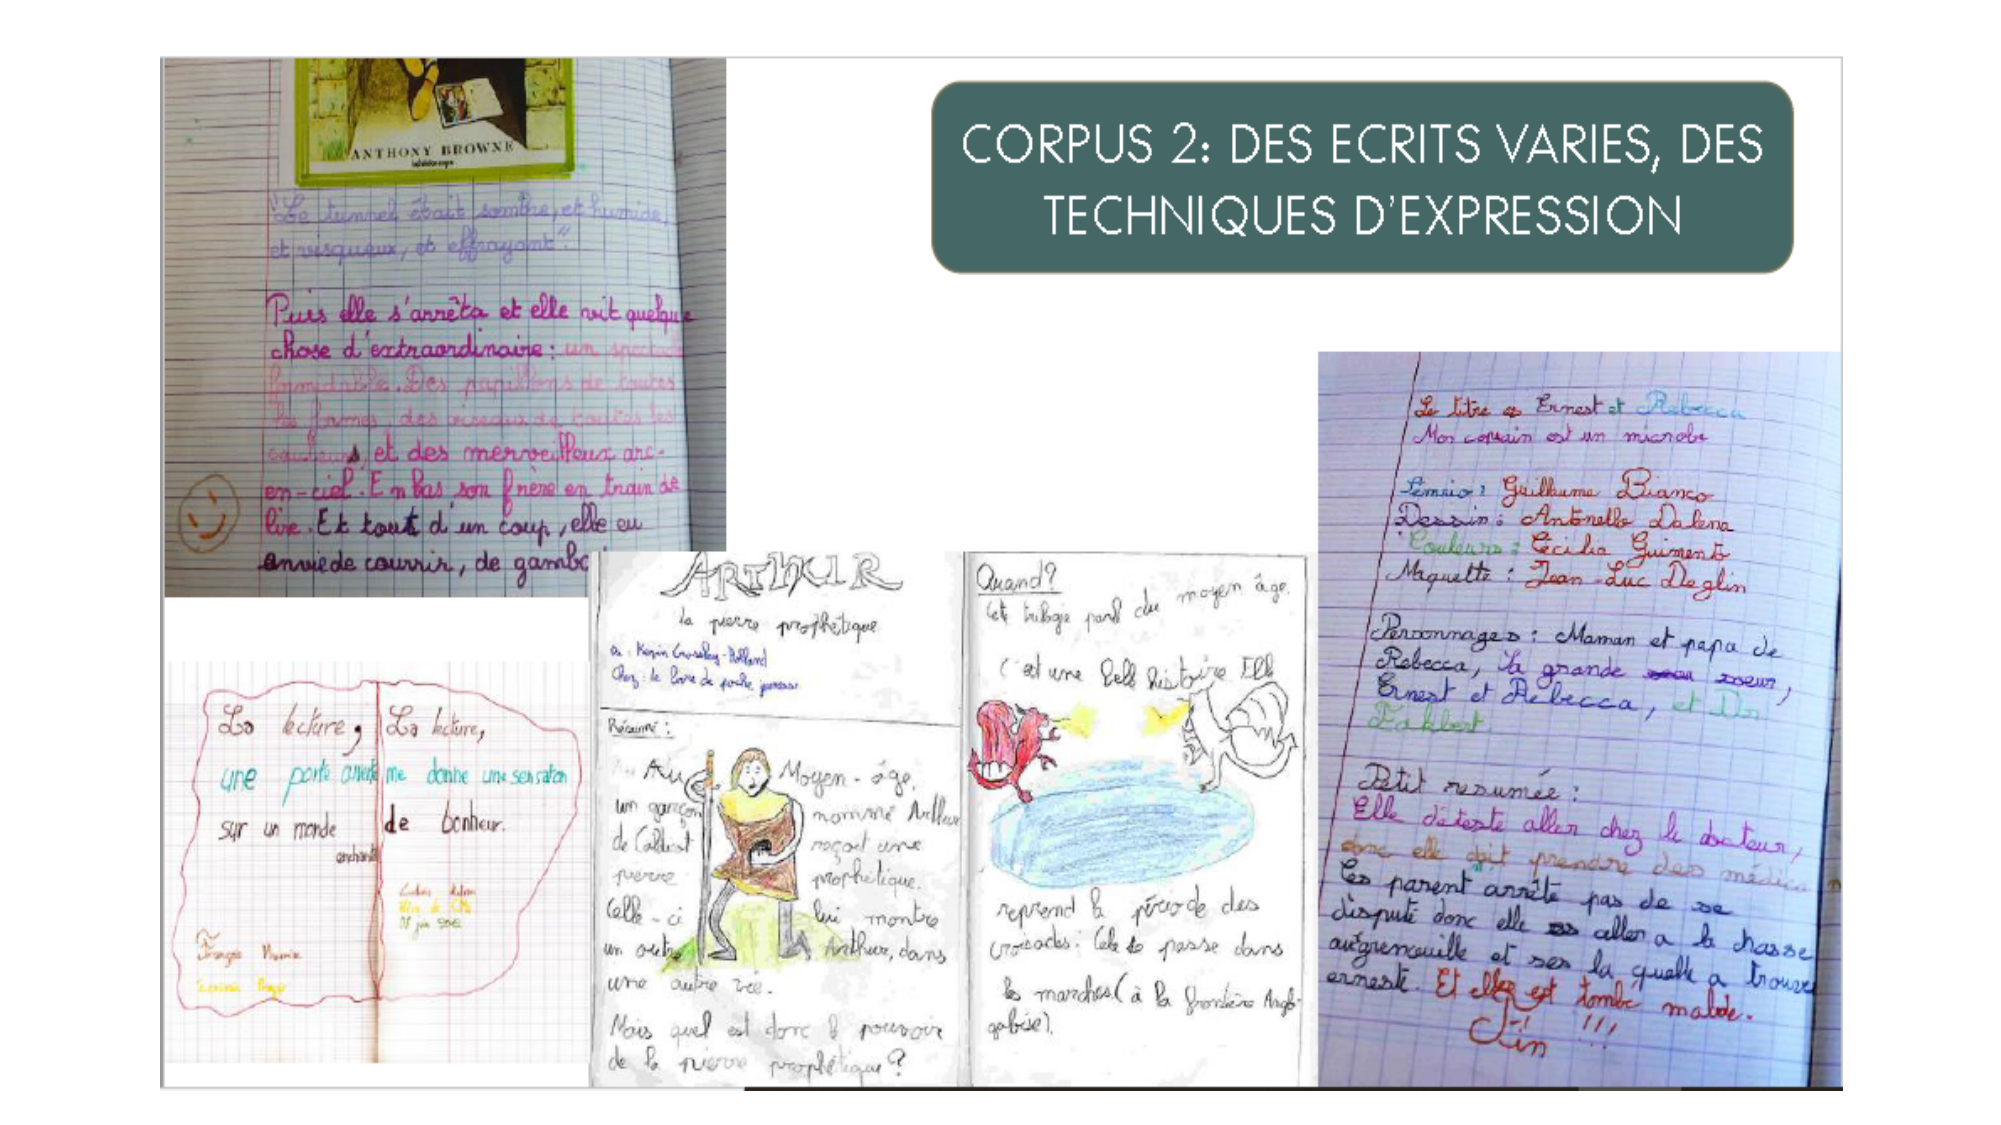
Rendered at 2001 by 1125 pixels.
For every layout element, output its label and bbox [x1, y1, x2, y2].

picture [160, 55, 1843, 1091]
